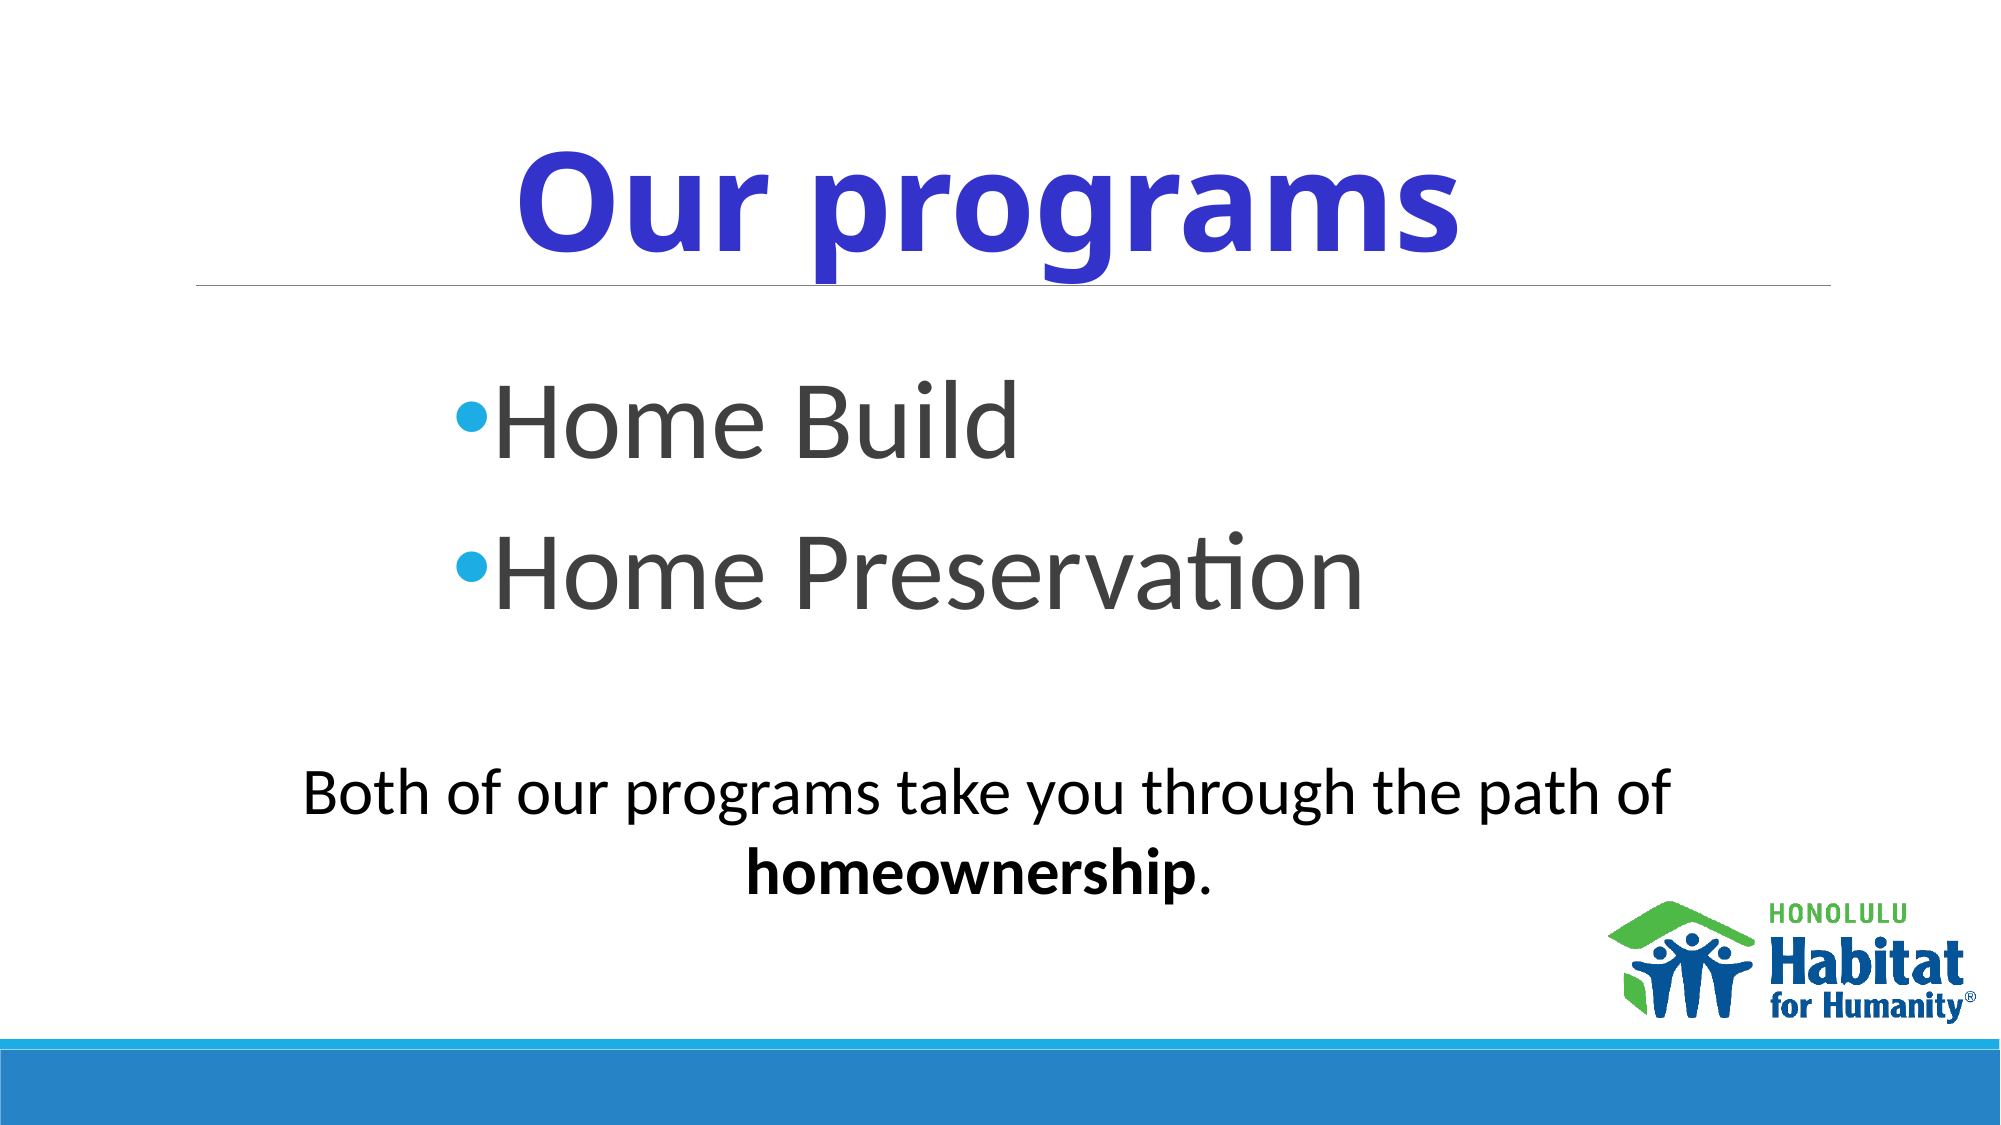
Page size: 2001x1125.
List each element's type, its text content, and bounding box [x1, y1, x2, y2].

text_box Both of our programs take you through the path of homeownership. [199, 740, 1776, 916]
picture [1582, 845, 2000, 1081]
title Our programs [282, 70, 1693, 288]
list Home Build Home Preservation [452, 353, 1524, 740]
